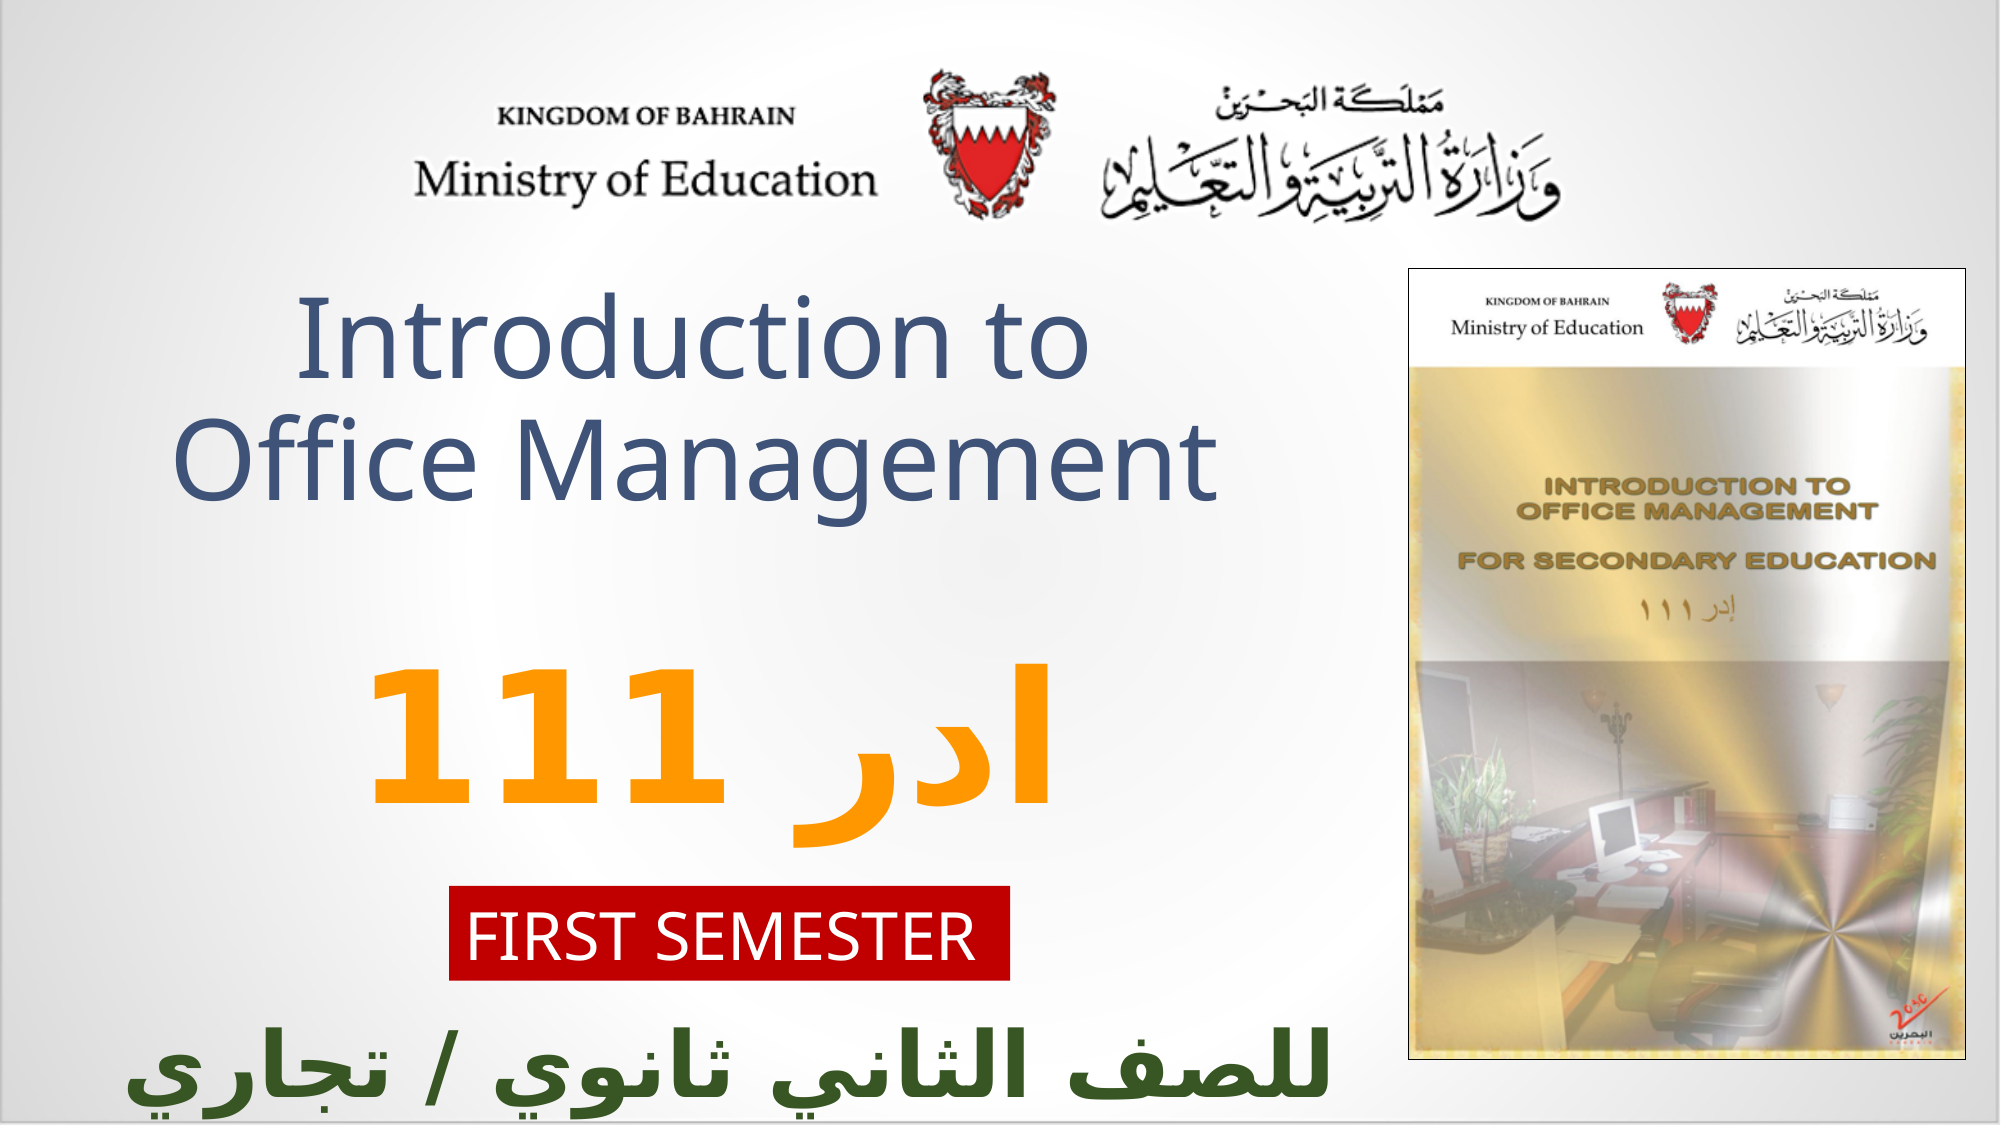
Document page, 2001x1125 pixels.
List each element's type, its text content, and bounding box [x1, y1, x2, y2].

title Introduction to Office Management ادر 111 [0, 405, 1408, 720]
picture [0, 0, 2001, 1125]
text_box للصف الثاني ثانوي / تجاري [107, 998, 1353, 1124]
text_box FIRST SEMESTER [449, 885, 1011, 981]
